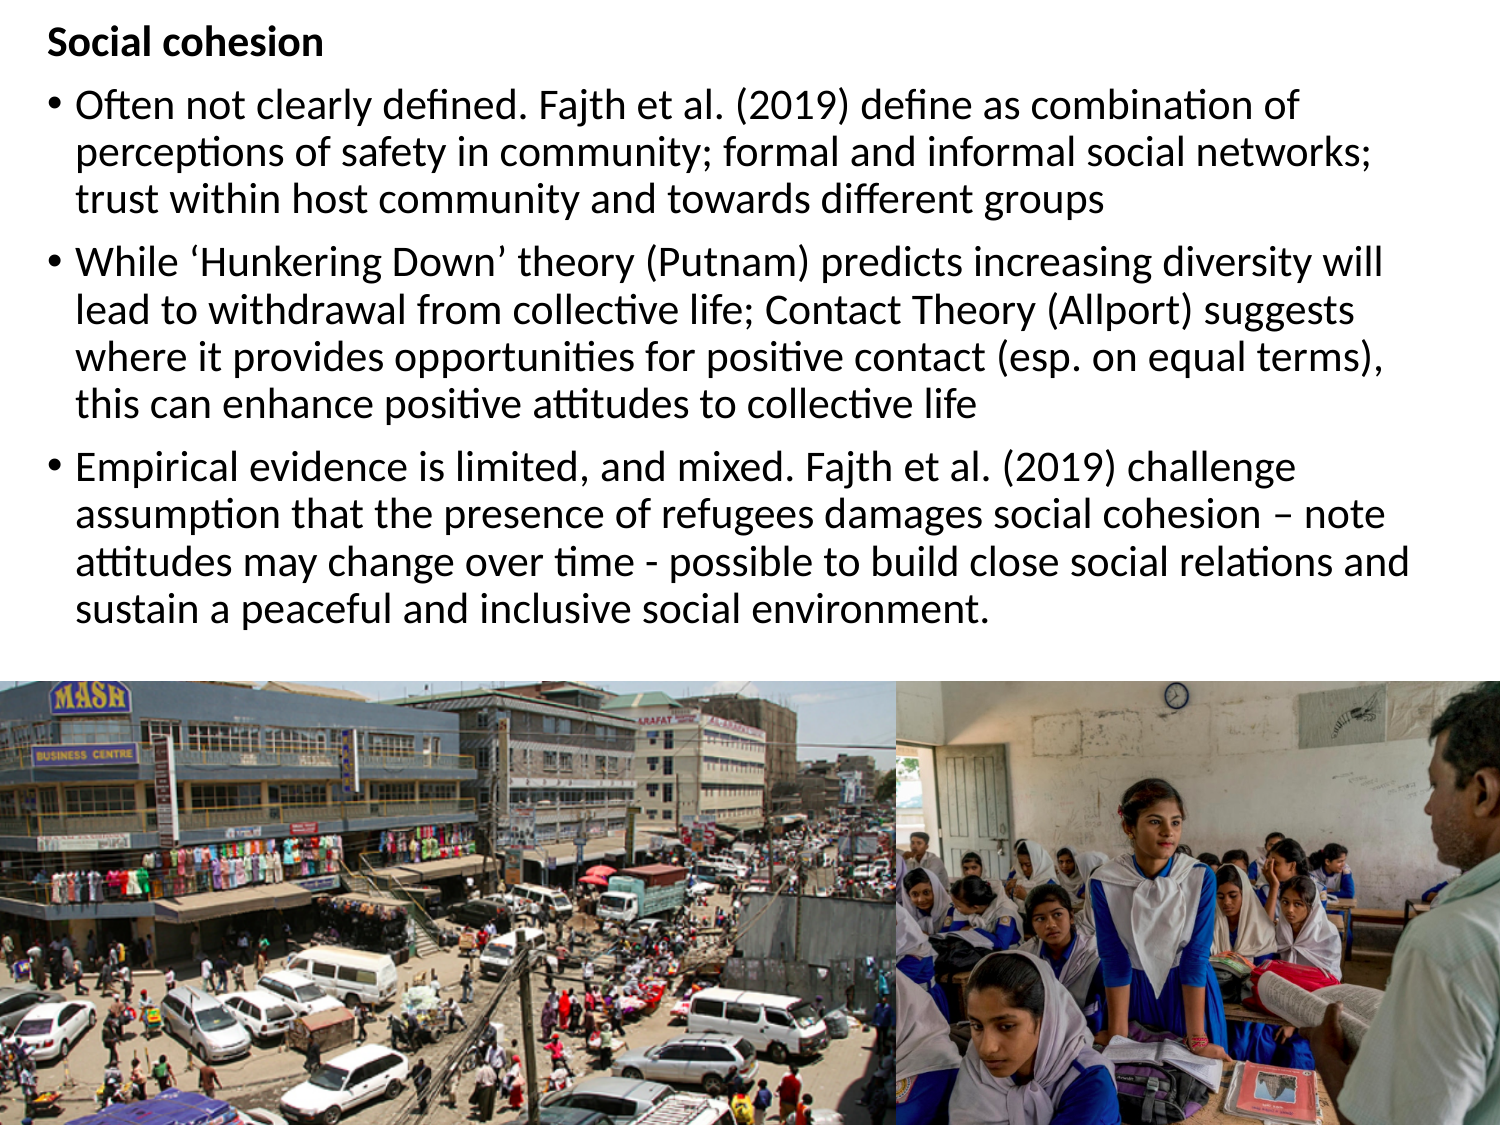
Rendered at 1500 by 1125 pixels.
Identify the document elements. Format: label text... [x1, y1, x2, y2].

picture [0, 681, 1500, 1125]
list Social cohesion Often not clearly defined. Fajth et al. (2019) define as combination of perceptions of safety in community; formal and informal social networks; trust within host community and towards different groups While ‘Hunkering Down’ theory (Putnam) predicts increasing diversity will lead to withdrawal from collective life; Contact Theory (Allport) suggests where it provides opportunities for positive contact (esp. on equal terms), this can enhance positive attitudes to collective life Empirical evidence is limited, and mixed. Fajth et al. (2019) challenge assumption that the presence of refugees damages social cohesion – note attitudes may change over time - possible to build close social relations and sustain a peaceful and inclusive social environment. [32, 11, 1446, 681]
